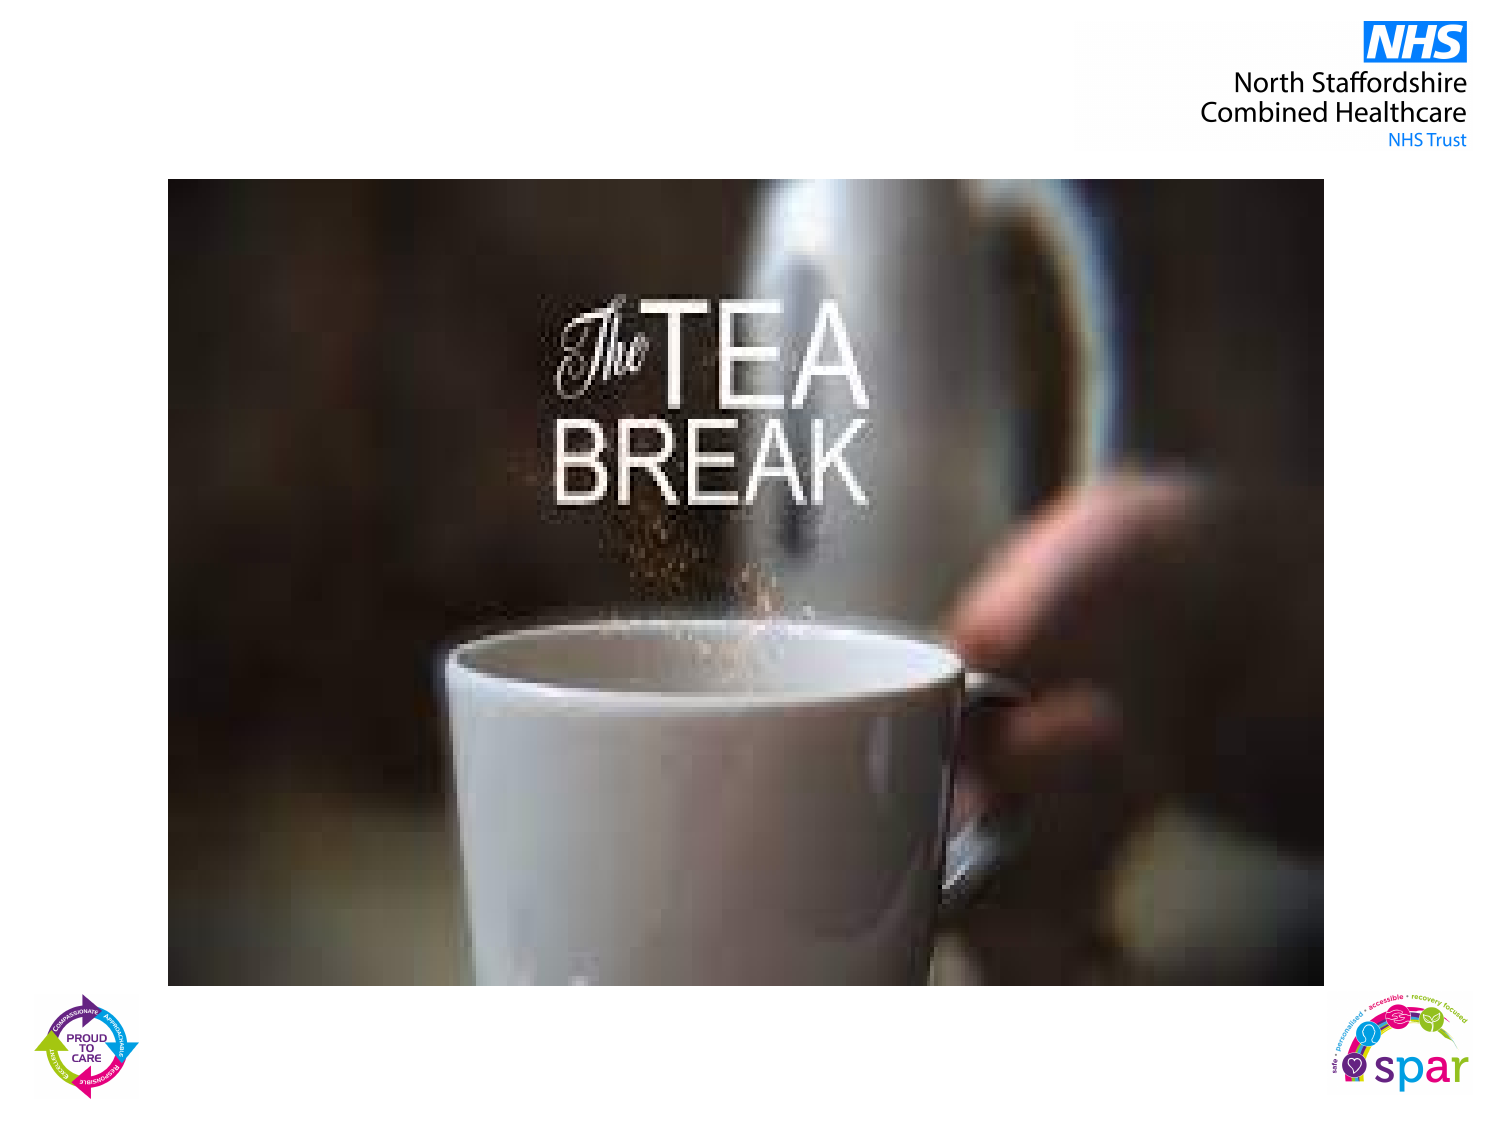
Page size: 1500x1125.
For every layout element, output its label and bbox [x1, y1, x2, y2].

picture [1327, 991, 1473, 1095]
picture [34, 994, 139, 1099]
picture [1074, 21, 1473, 151]
list [168, 179, 1324, 986]
